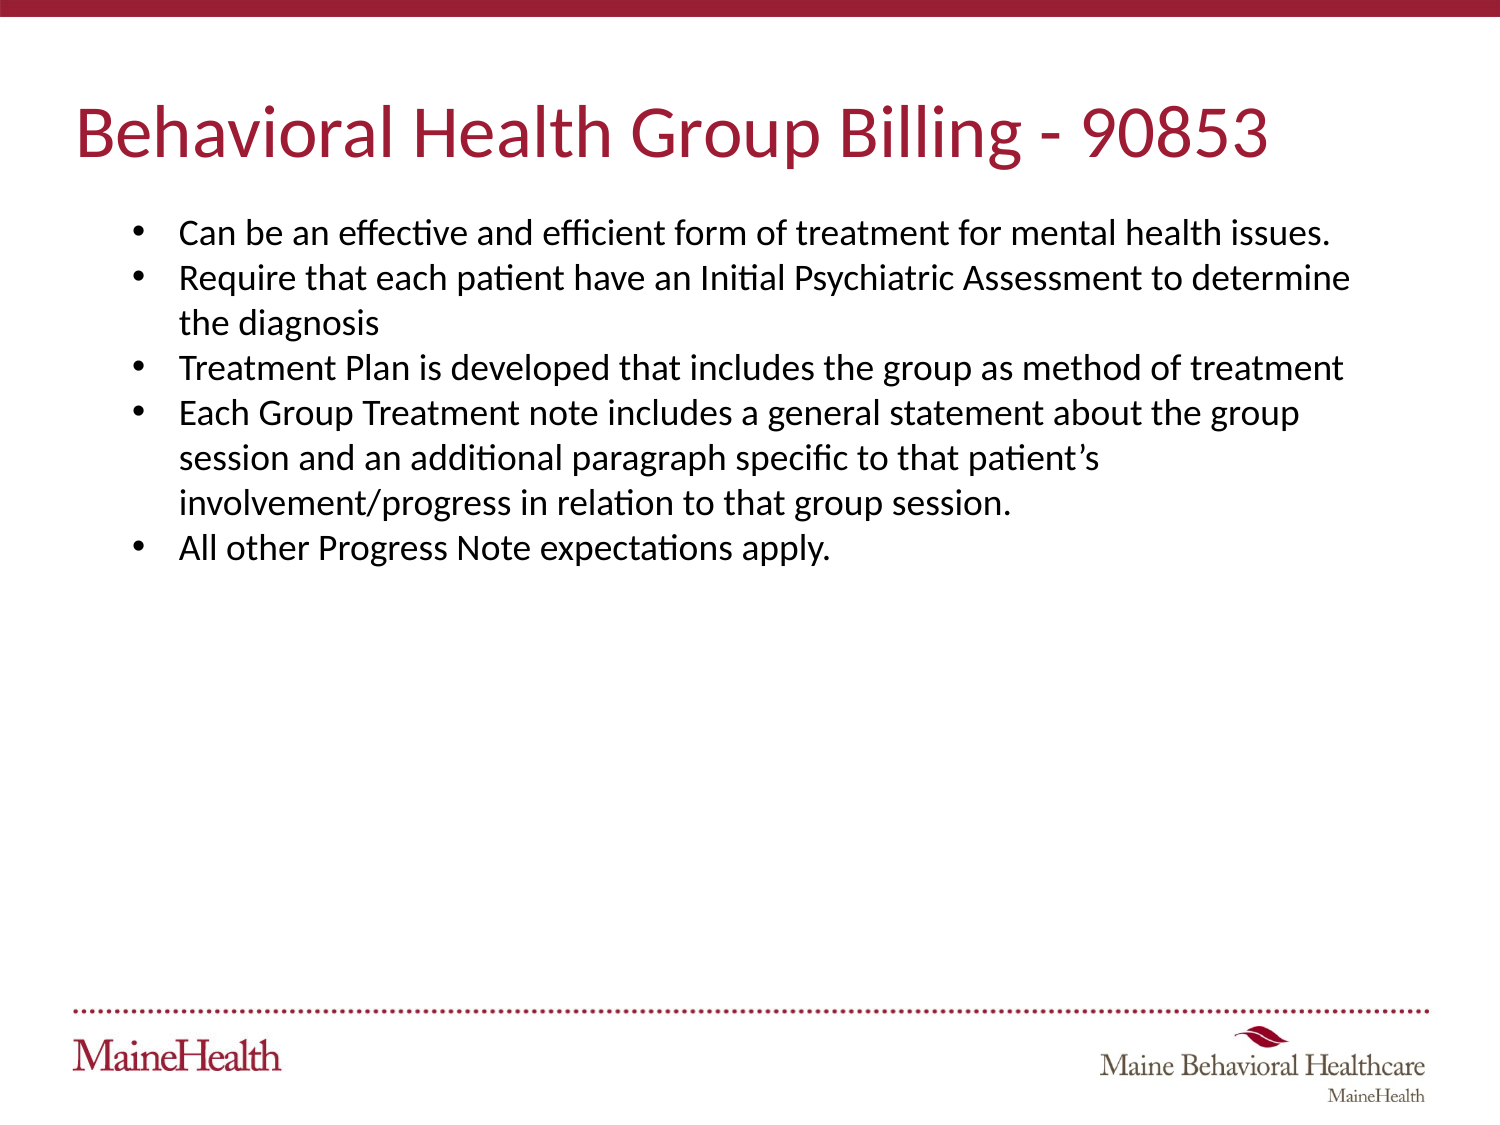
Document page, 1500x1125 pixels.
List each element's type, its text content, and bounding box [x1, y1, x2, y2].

title Behavioral Health Group Billing - 90853 [75, 67, 1425, 188]
text_box Can be an effective and efficient form of treatment for mental health issues. Require that each patient have an Initial Psychiatric Assessment to determine the diagnosis Treatment Plan is developed that includes the group as method of treatment Each Group Treatment note includes a general statement about the group session and an additional paragraph specific to that patient’s involvement/progress in relation to that group session. All other Progress Note expectations apply. [117, 200, 1402, 576]
picture [0, 0, 1500, 1125]
